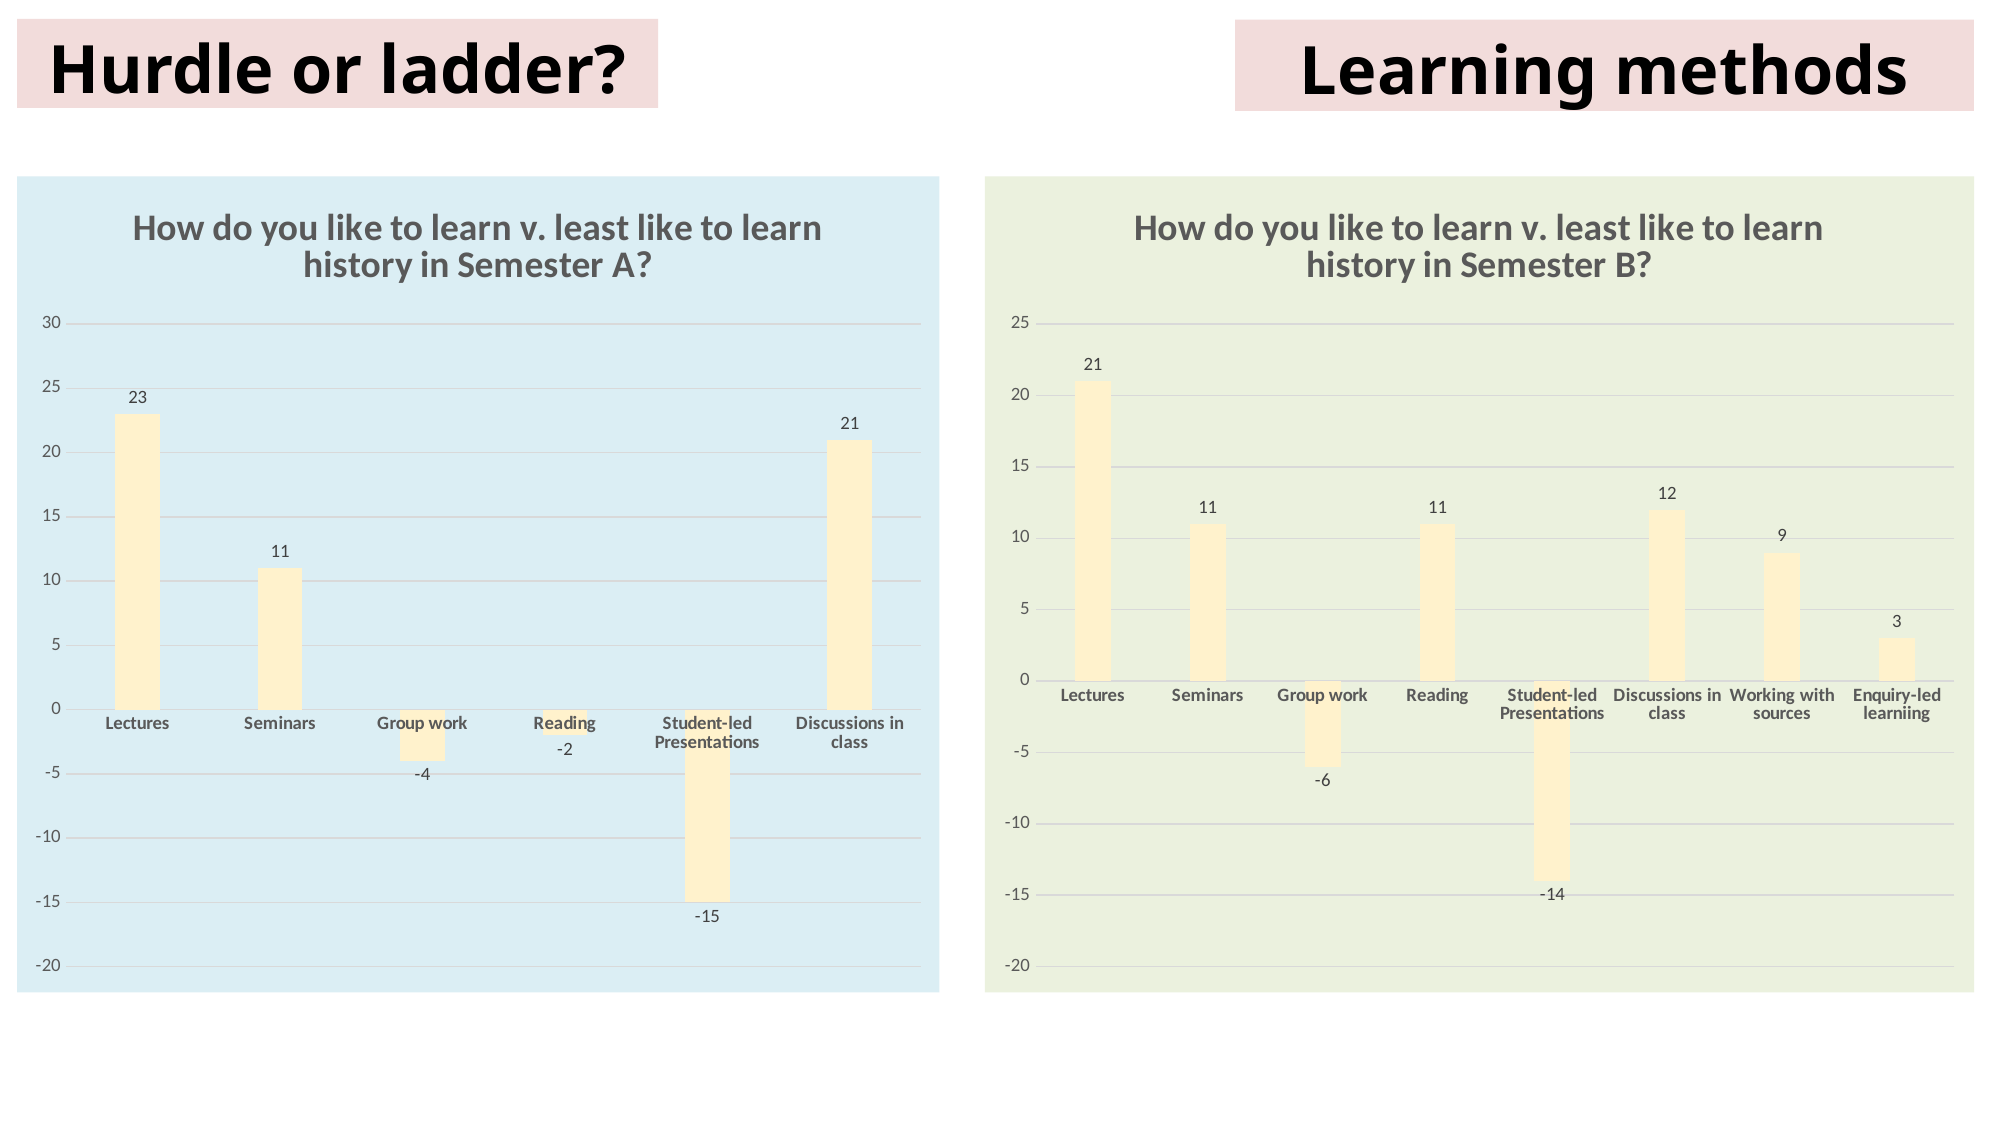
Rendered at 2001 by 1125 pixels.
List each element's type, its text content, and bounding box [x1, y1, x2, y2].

chart [16, 176, 940, 993]
chart [984, 176, 1975, 993]
title Hurdle or ladder? [17, 18, 659, 108]
text_box Learning methods [1235, 19, 1974, 111]
